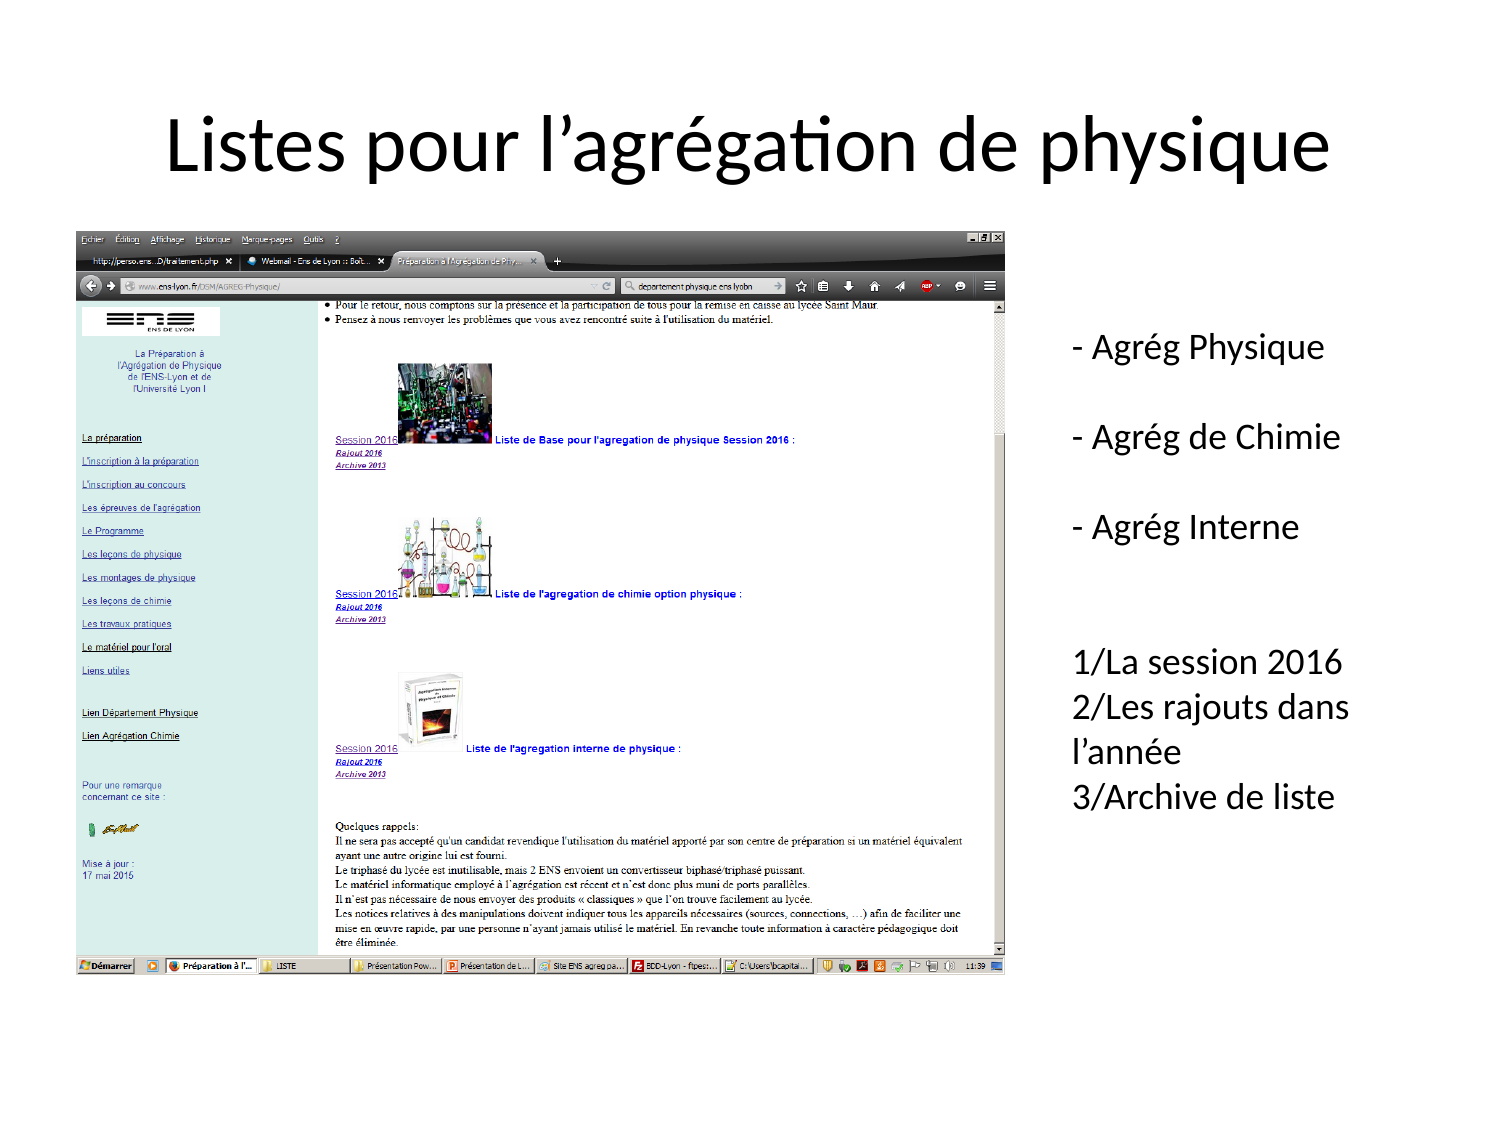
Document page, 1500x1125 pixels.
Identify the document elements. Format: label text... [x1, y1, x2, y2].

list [76, 231, 1005, 975]
title Listes pour l’agrégation de physique [75, 45, 1425, 233]
text_box - Agrég Physique - Agrég de Chimie - Agrég Interne 1/La session 2016 2/Les rajouts dans l’année 3/Archive de liste [1057, 314, 1471, 960]
